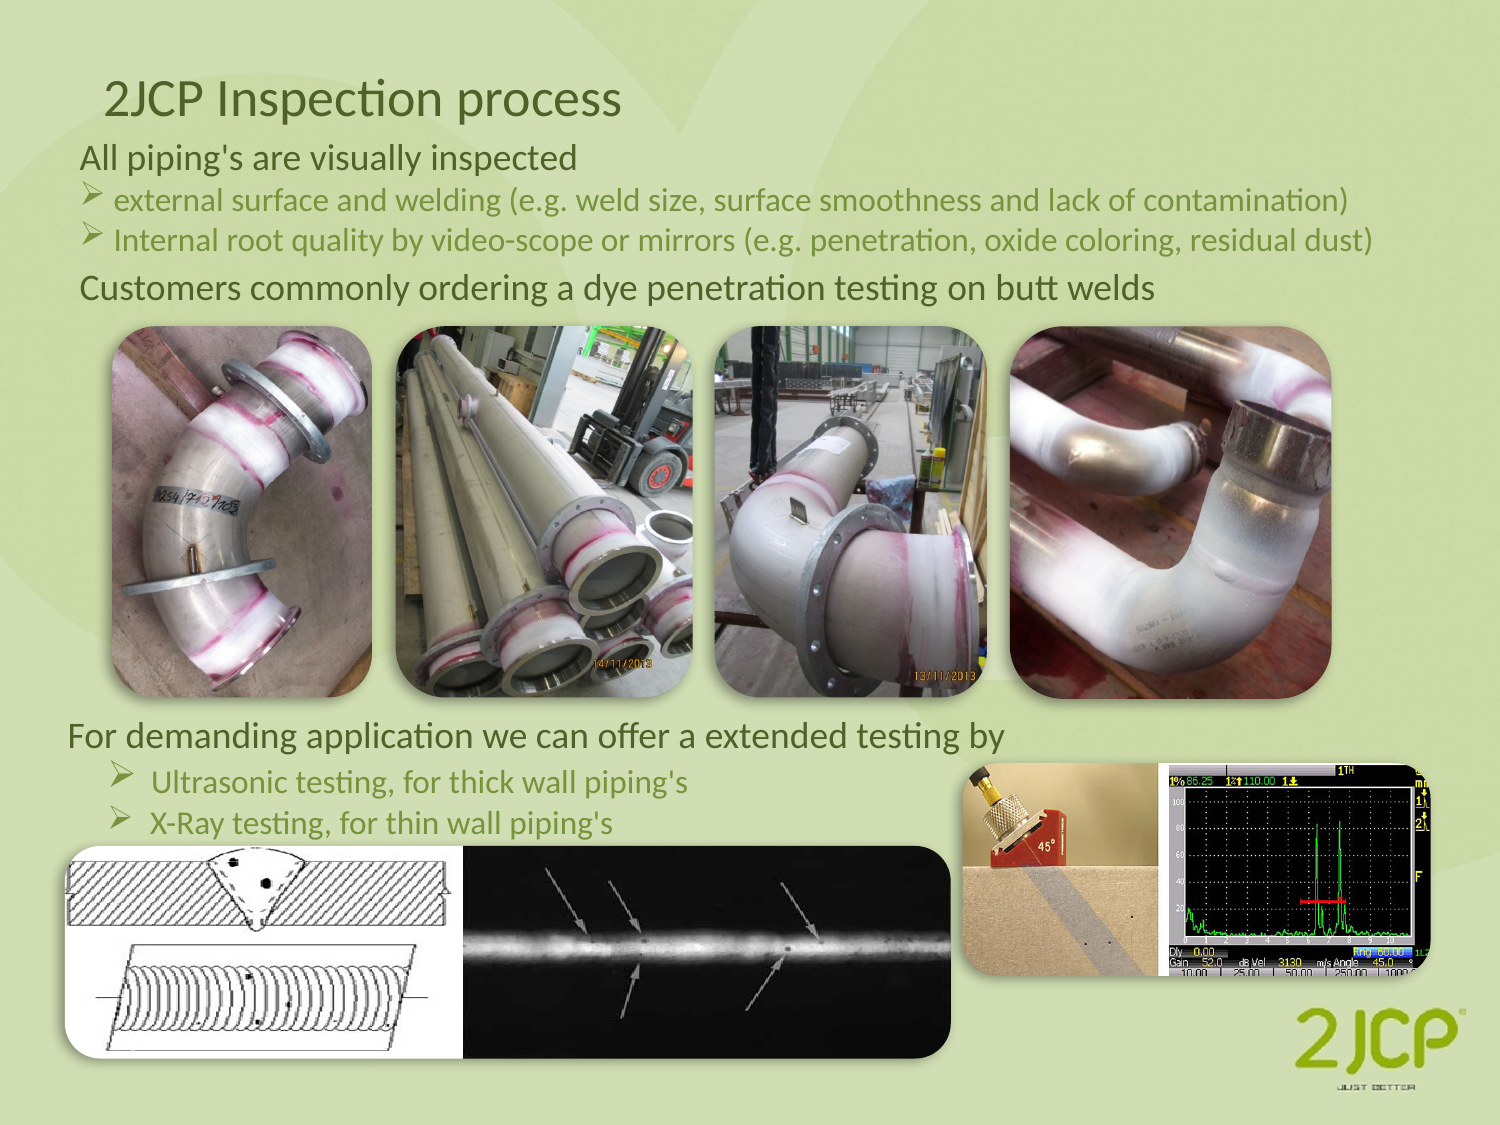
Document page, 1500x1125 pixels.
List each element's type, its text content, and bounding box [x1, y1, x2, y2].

text_box For demanding application we can offer a extended testing by Ultrasonic testing, for thick wall piping's X-Ray testing, for thin wall piping's [53, 704, 1353, 849]
text_box Customers commonly ordering a dye penetration testing on butt welds [64, 255, 1270, 315]
title 2JCP Inspection process [88, 54, 951, 125]
picture [0, 0, 1500, 1125]
text_box All piping's are visually inspected external surface and welding (e.g. weld size, surface smoothness and lack of contamination) Internal root quality by video-scope or mirrors (e.g. penetration, oxide coloring, residual dust) [64, 125, 1447, 265]
